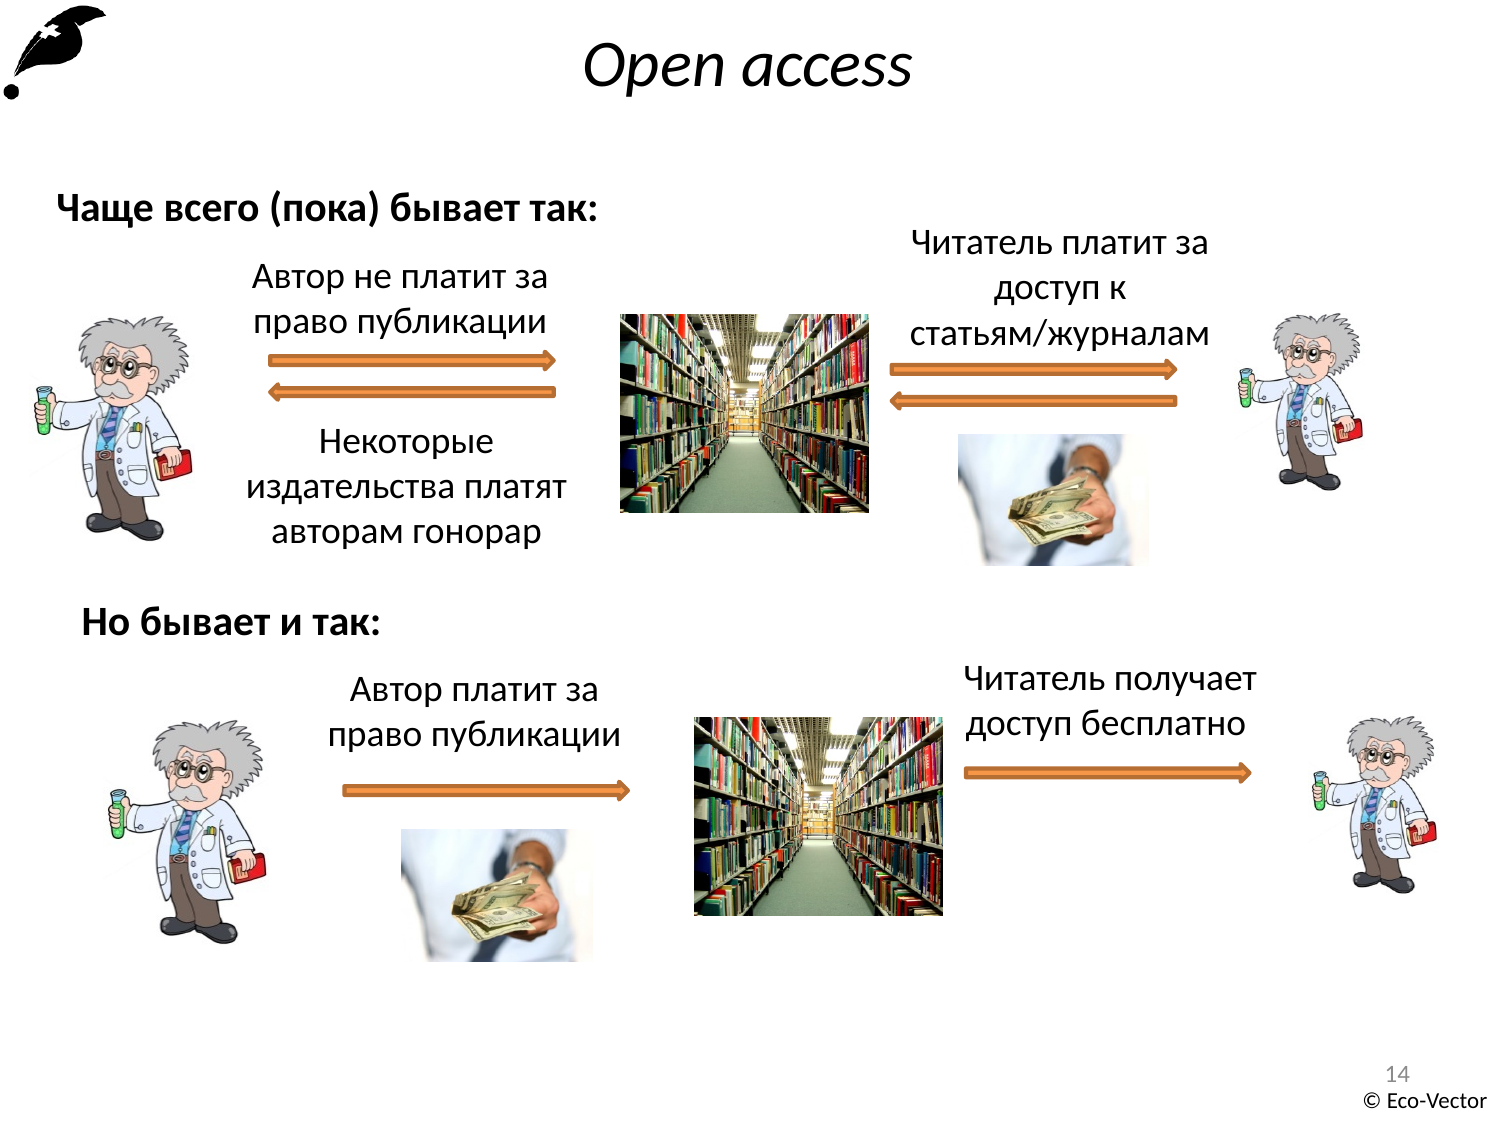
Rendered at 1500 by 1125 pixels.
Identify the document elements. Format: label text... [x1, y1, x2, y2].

text_box [268, 349, 556, 372]
picture [1308, 710, 1440, 896]
text_box © Eco-Vector [1222, 1078, 1500, 1121]
list Чаще всего (пока) бывает так: [41, 172, 628, 826]
text_box Читатель получает доступ бесплатно [927, 645, 1294, 751]
title Open access [73, 7, 1424, 113]
picture [1234, 306, 1365, 493]
text_box Но бывает и так: [66, 586, 412, 652]
slide_number 14 [1074, 1042, 1425, 1103]
text_box Автор платит за право публикации [309, 656, 640, 762]
picture [693, 717, 943, 916]
picture [103, 711, 270, 948]
text_box [889, 360, 1178, 381]
text_box Некоторые издательства платят авторам гонорар [230, 408, 584, 559]
picture [619, 314, 869, 513]
picture [29, 308, 195, 544]
text_box [963, 762, 1252, 784]
text_box [268, 382, 556, 402]
text_box Автор не платит за право публикации [235, 243, 565, 349]
text_box [889, 391, 1178, 411]
picture [0, 0, 115, 102]
picture [958, 433, 1150, 566]
picture [401, 829, 593, 962]
text_box [342, 779, 631, 802]
text_box Читатель платит за доступ к статьям/журналам [856, 210, 1265, 360]
